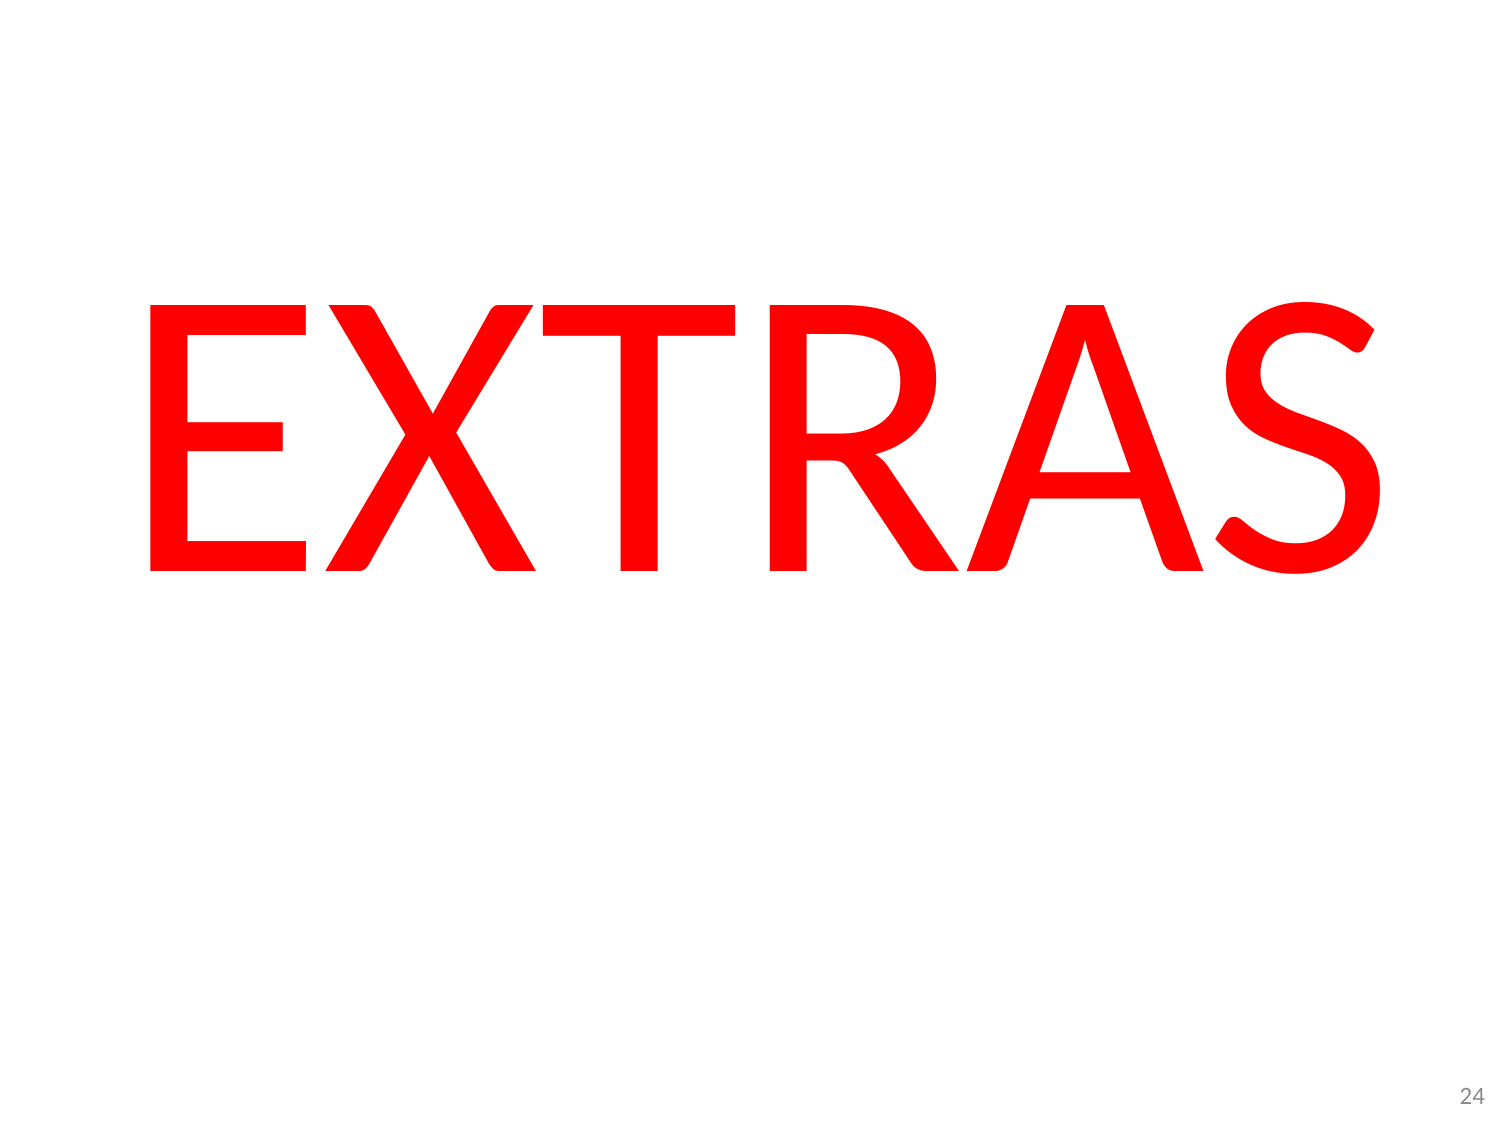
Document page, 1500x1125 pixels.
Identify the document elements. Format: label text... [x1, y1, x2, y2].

text_box EXTRAS [106, 149, 1411, 663]
slide_number 24 [1149, 1065, 1500, 1125]
